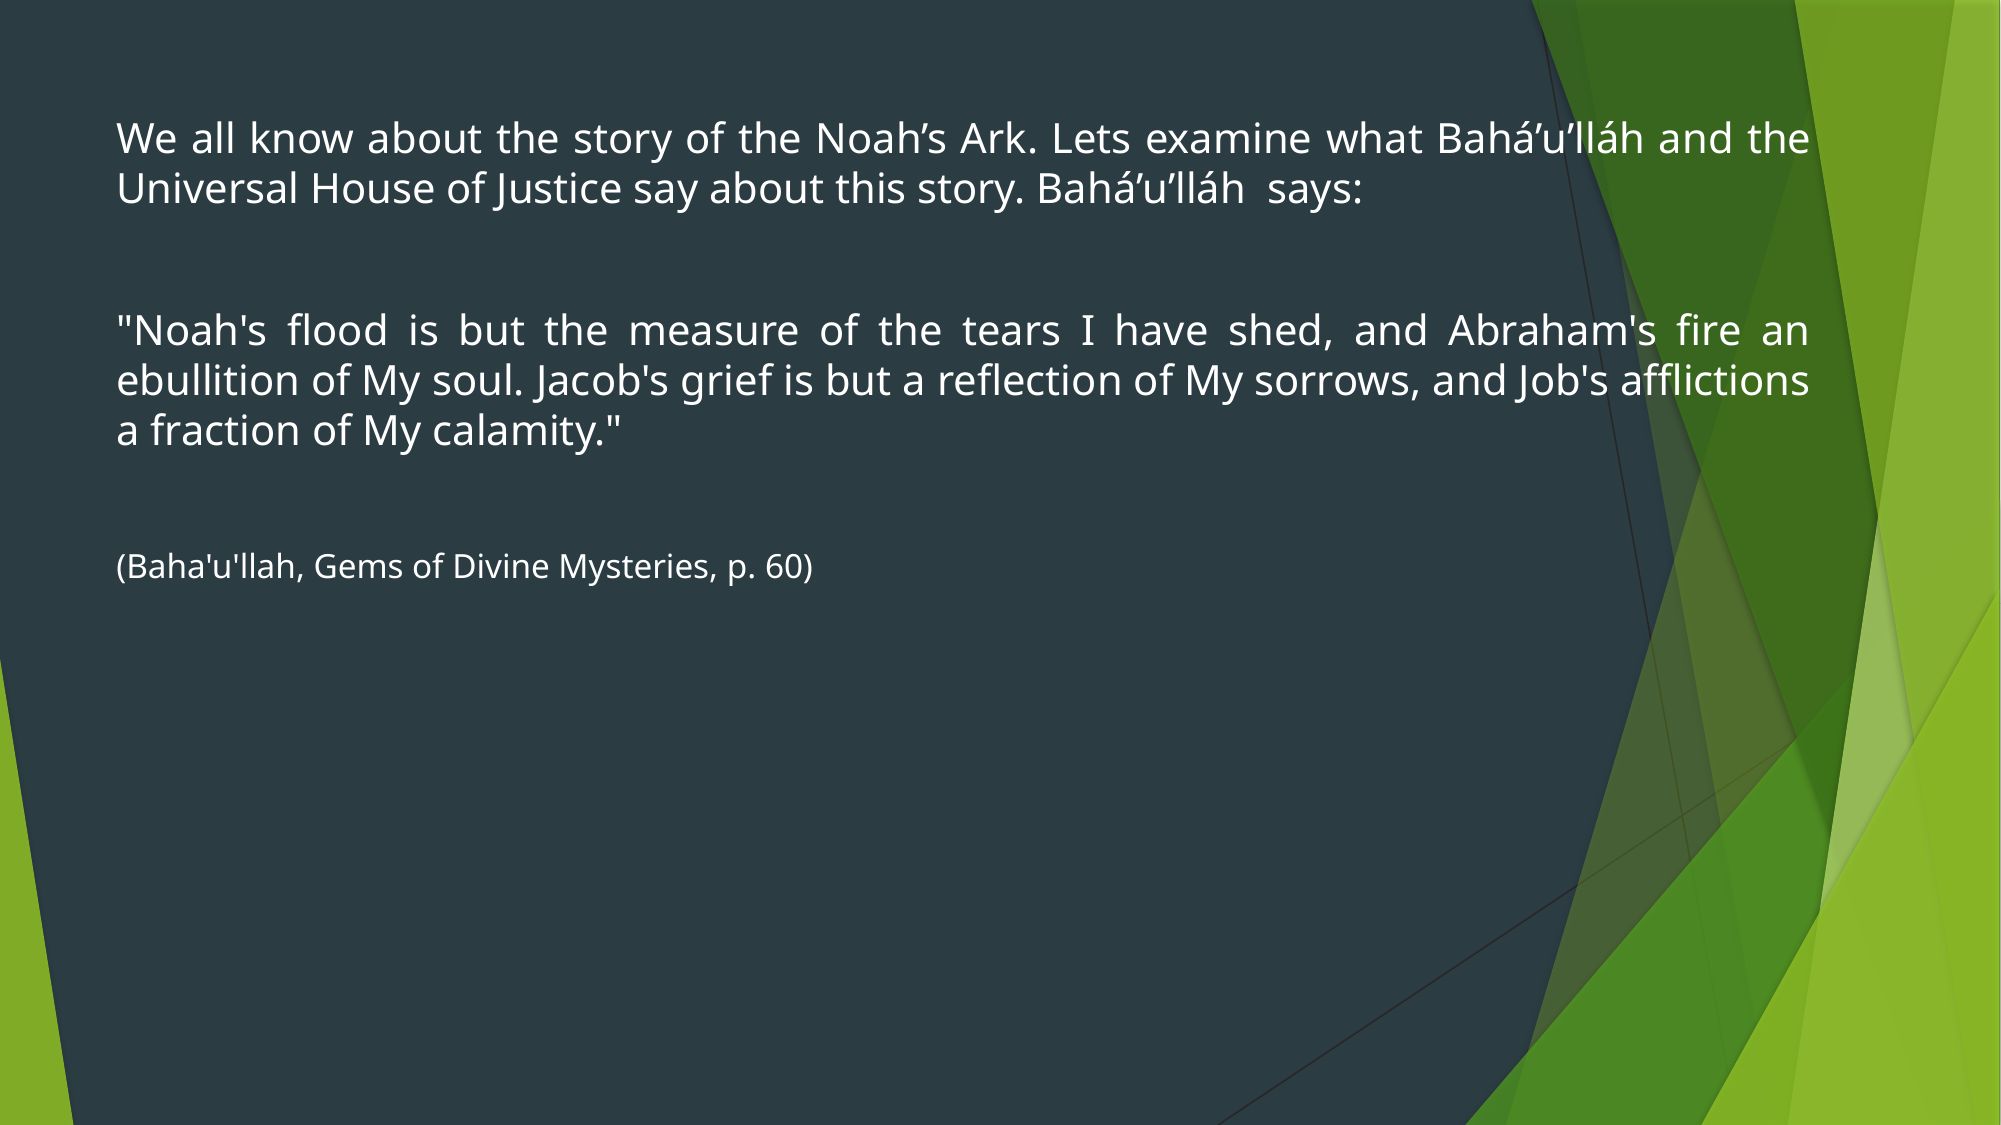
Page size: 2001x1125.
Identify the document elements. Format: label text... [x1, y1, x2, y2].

list We all know about the story of the Noah’s Ark. Lets examine what Bahá’u’lláh and the Universal House of Justice say about this story. Bahá’u’lláh says: "Noah's flood is but the measure of the tears I have shed, and Abraham's fire an ebullition of My soul. Jacob's grief is but a reflection of My sorrows, and Job's afflictions a fraction of My calamity." (Baha'u'llah, Gems of Divine Mysteries, p. 60) [101, 33, 1827, 1110]
